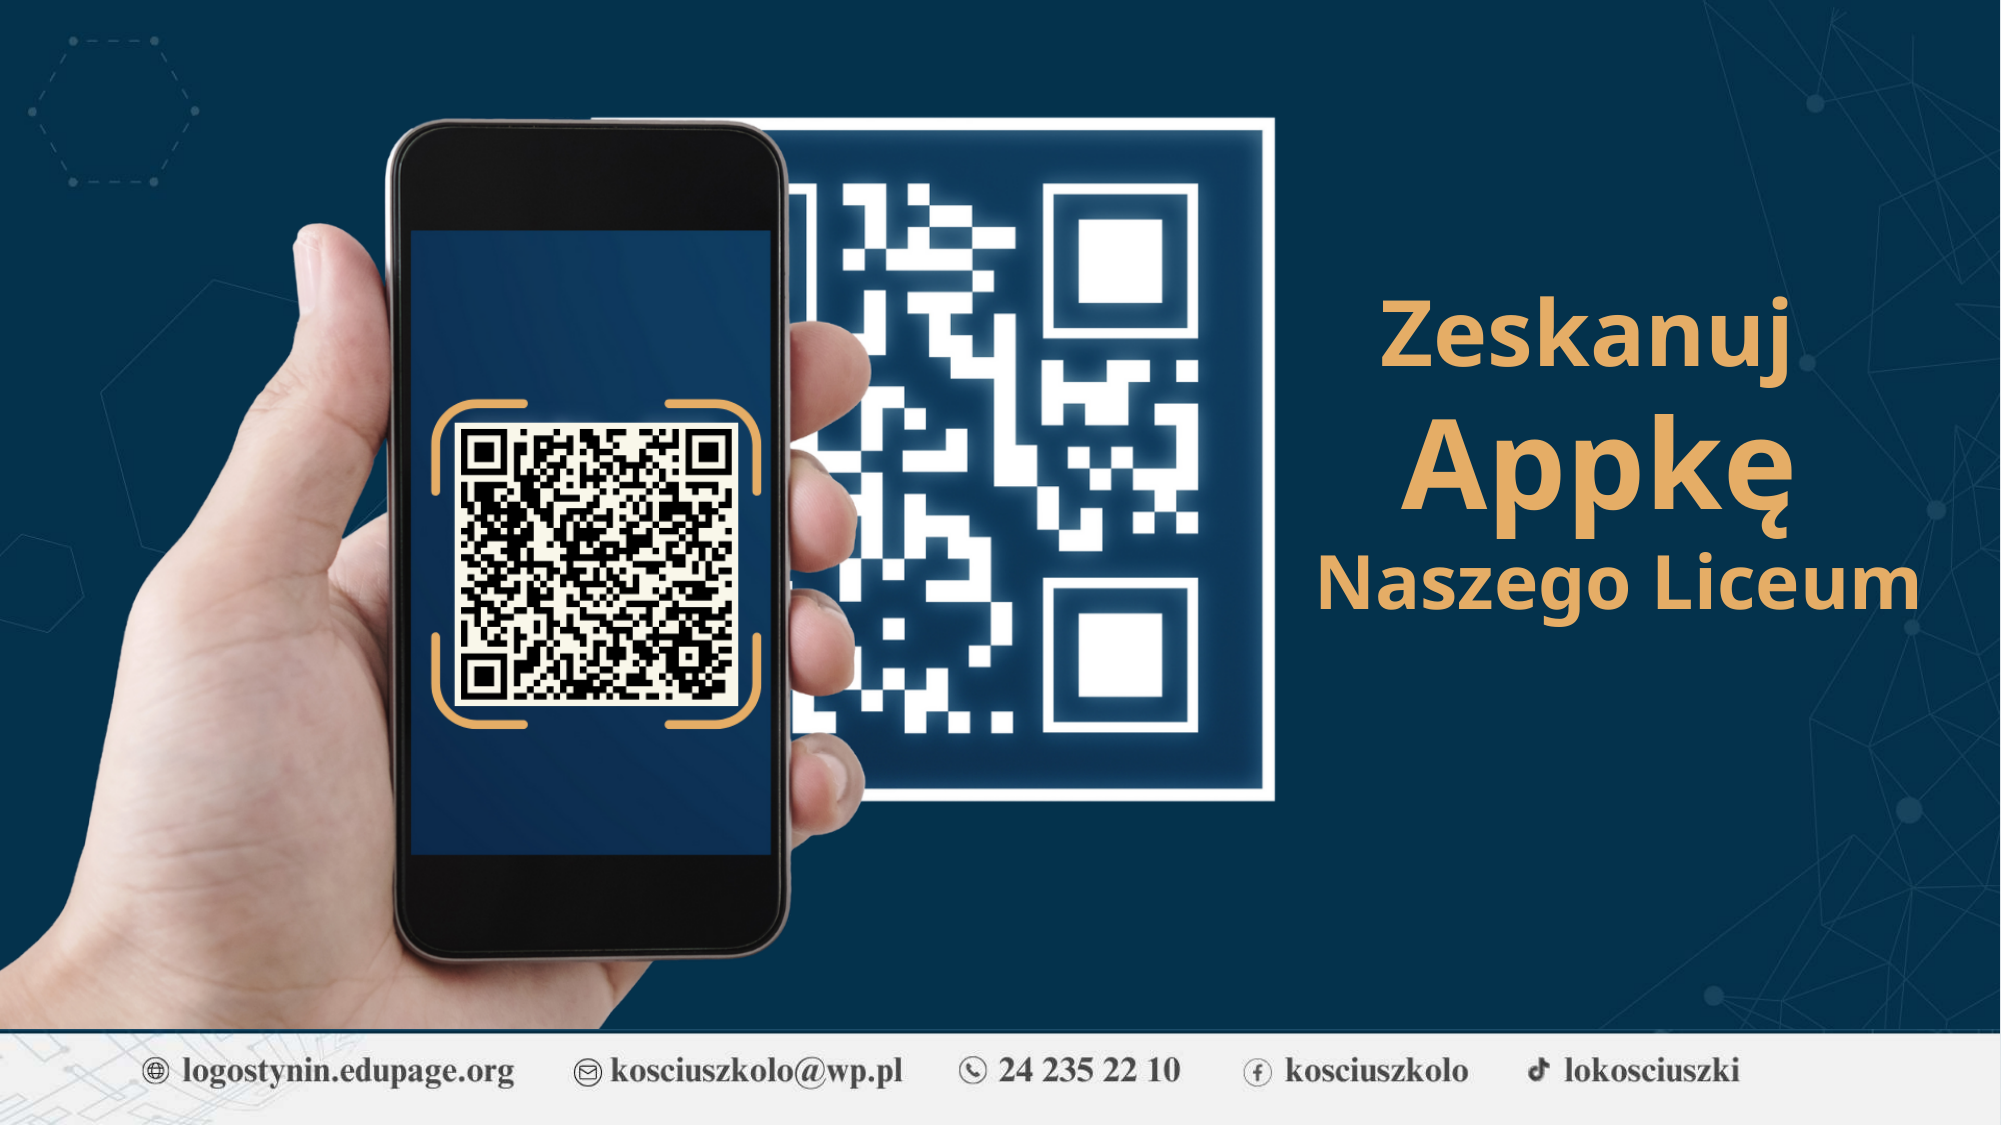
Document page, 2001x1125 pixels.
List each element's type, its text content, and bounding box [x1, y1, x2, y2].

picture [0, 0, 2001, 1125]
text_box Zeskanuj Appkę Naszego Liceum [1629, 267, 2000, 633]
